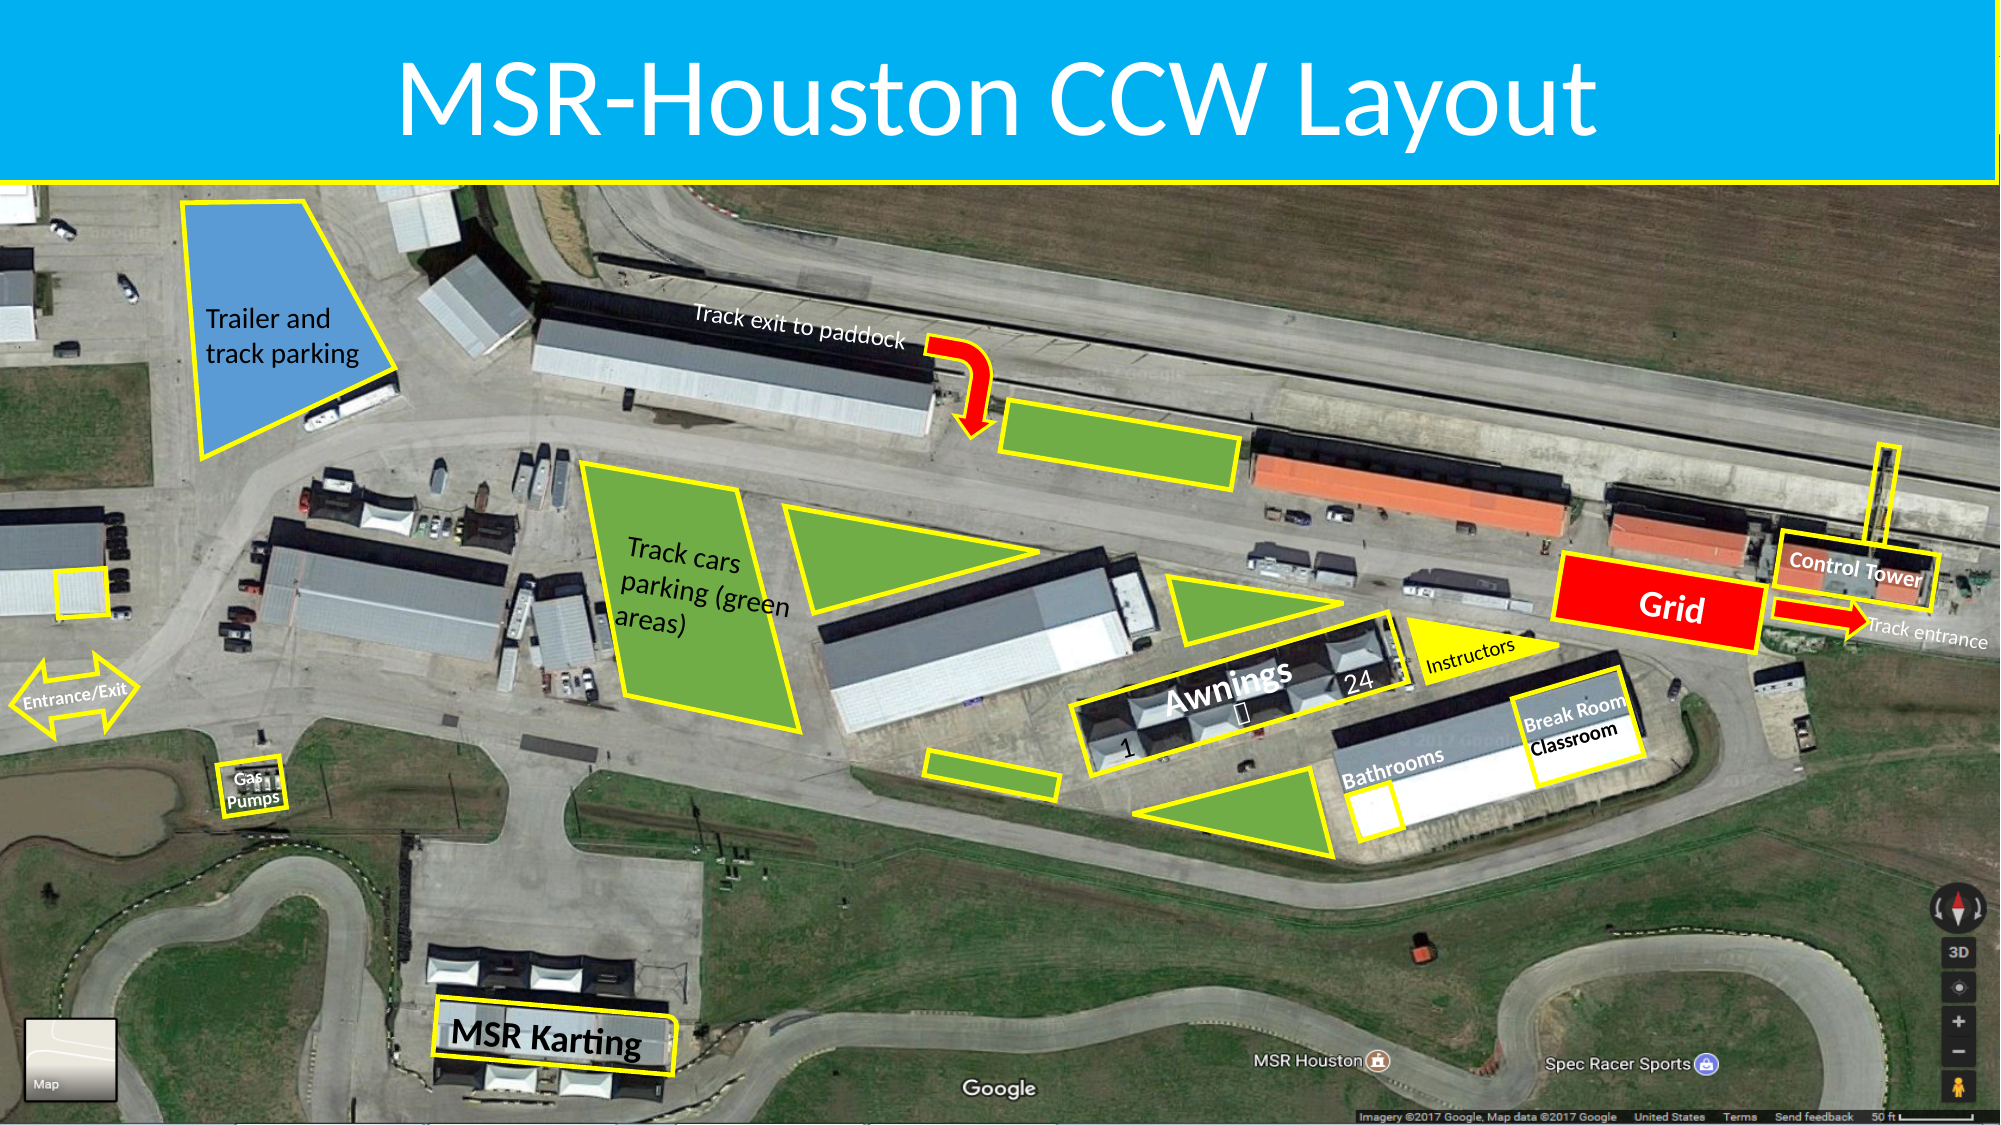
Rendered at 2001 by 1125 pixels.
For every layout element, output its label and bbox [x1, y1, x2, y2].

text_box [0, 0, 2000, 1125]
